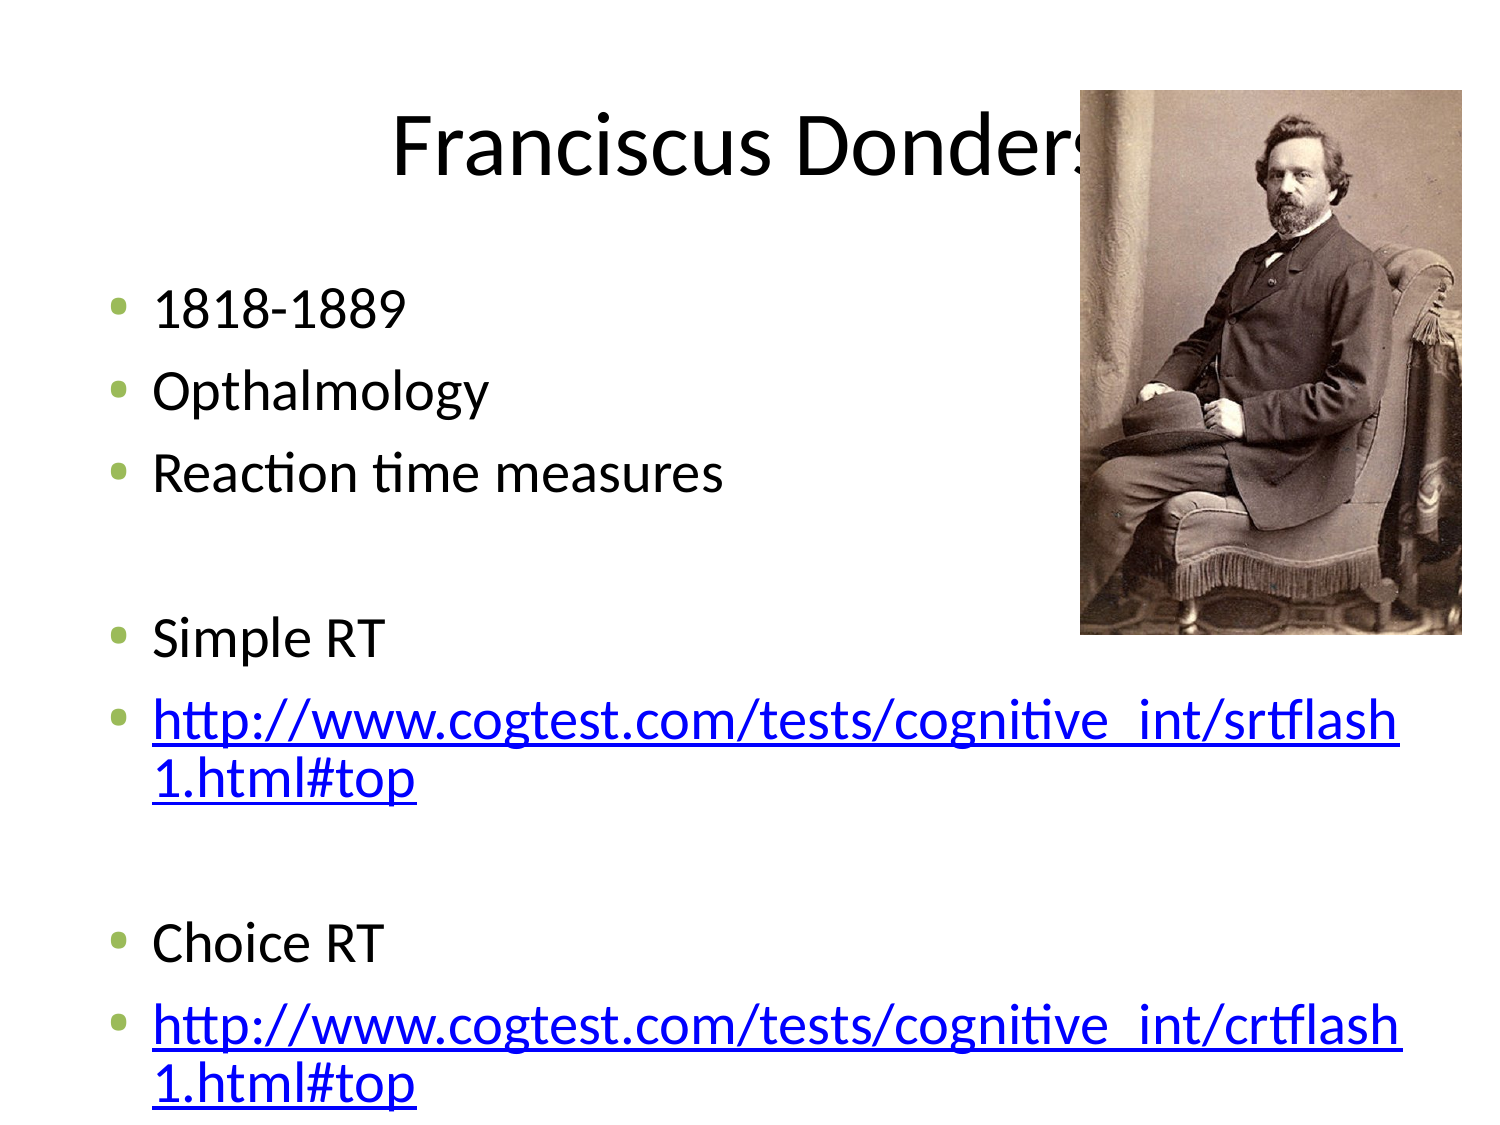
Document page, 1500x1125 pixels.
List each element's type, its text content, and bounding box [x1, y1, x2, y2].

list 1818-1889 Opthalmology Reaction time measures Simple RT http://www.cogtest.com/tests/cognitive_int/srtflash1.html#top Choice RT http://www.cogtest.com/tests/cognitive_int/crtflash1.html#top [75, 262, 1425, 1005]
title Franciscus Donders [75, 45, 1425, 233]
picture [1080, 89, 1462, 635]
